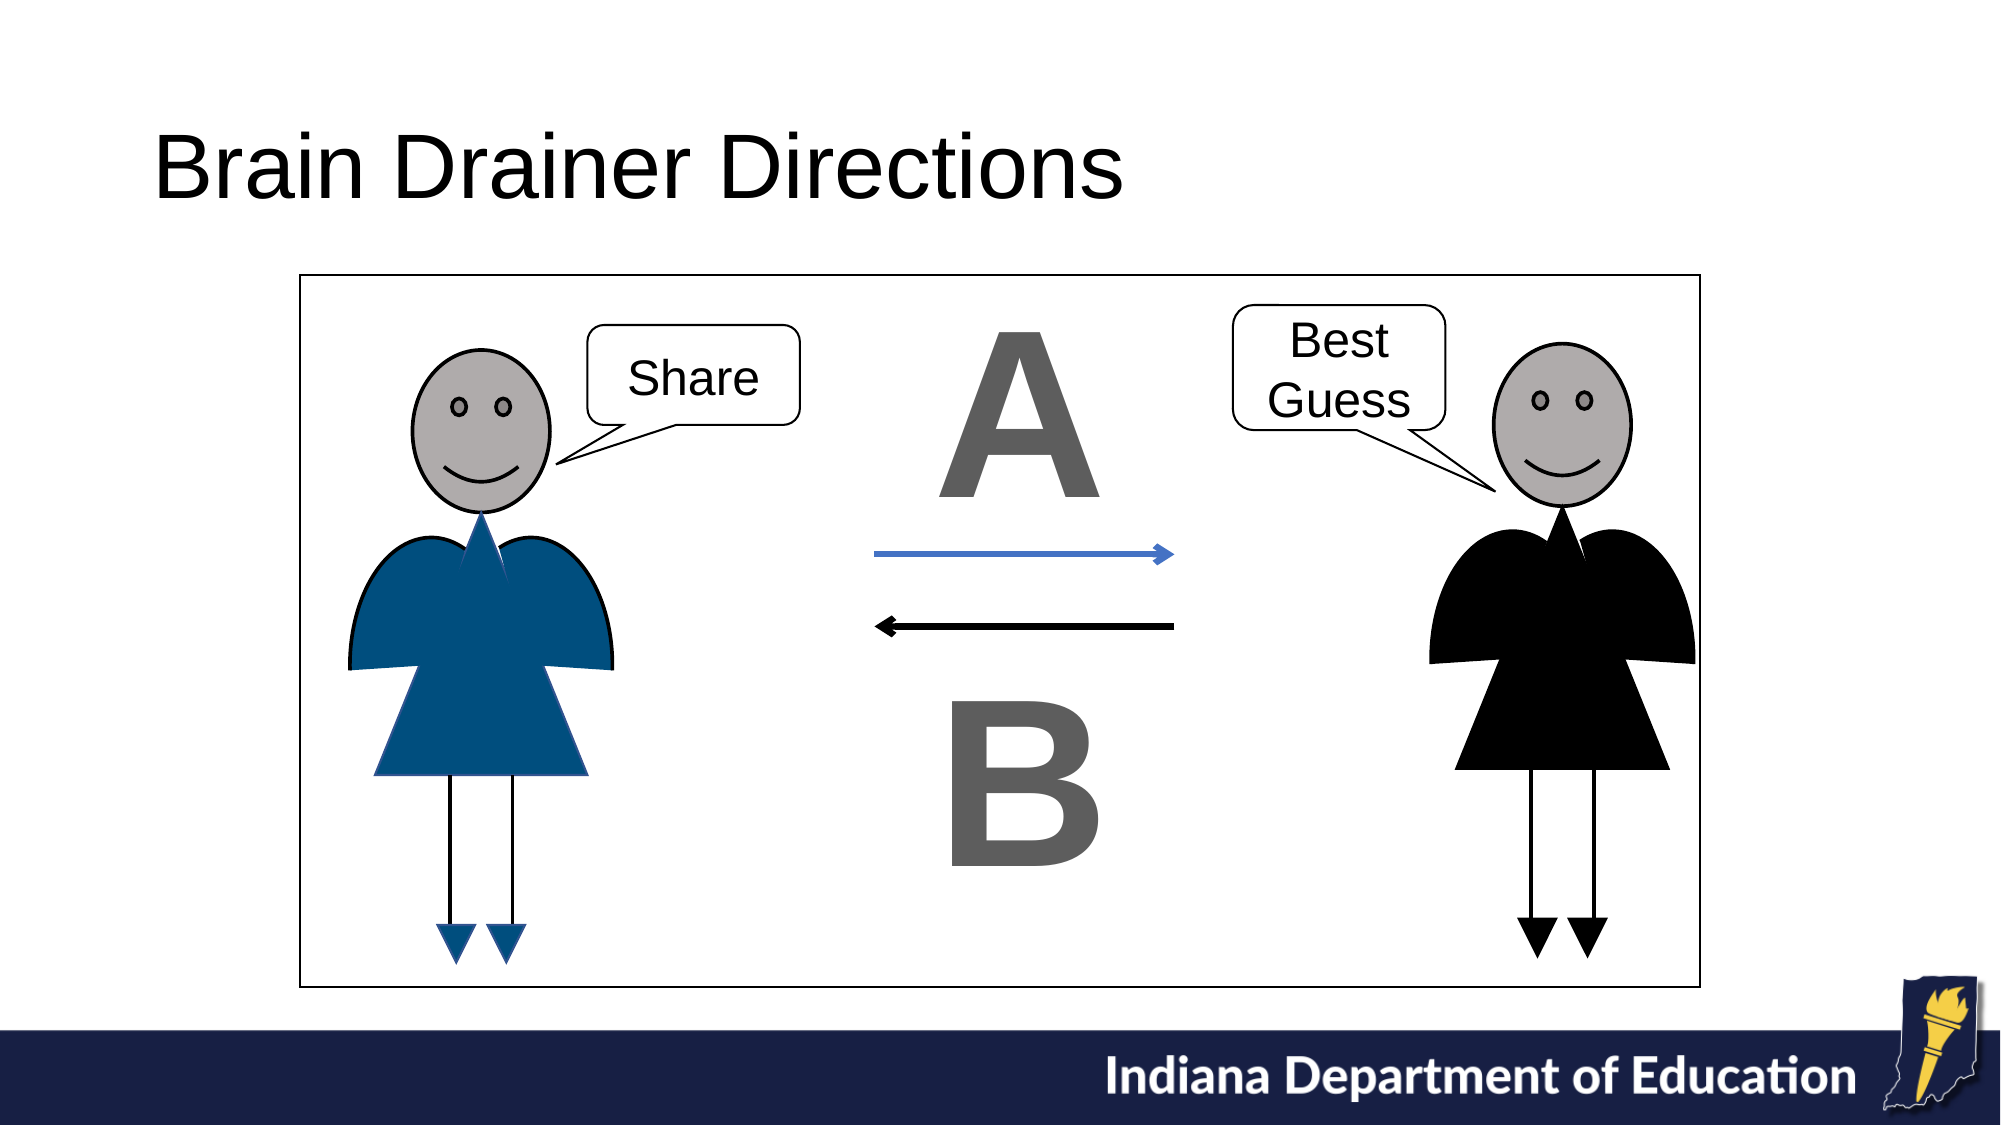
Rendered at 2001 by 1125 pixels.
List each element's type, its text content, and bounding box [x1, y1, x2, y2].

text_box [349, 349, 613, 963]
text_box B [921, 619, 1135, 623]
text_box Share [586, 323, 801, 447]
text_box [1431, 343, 1694, 957]
text_box [299, 274, 1701, 988]
text_box Best Guess [1231, 303, 1447, 465]
title Brain Drainer Directions [137, 59, 1863, 278]
picture [0, 0, 2001, 1125]
text_box A [918, 250, 1132, 551]
text_box B [921, 630, 1135, 922]
